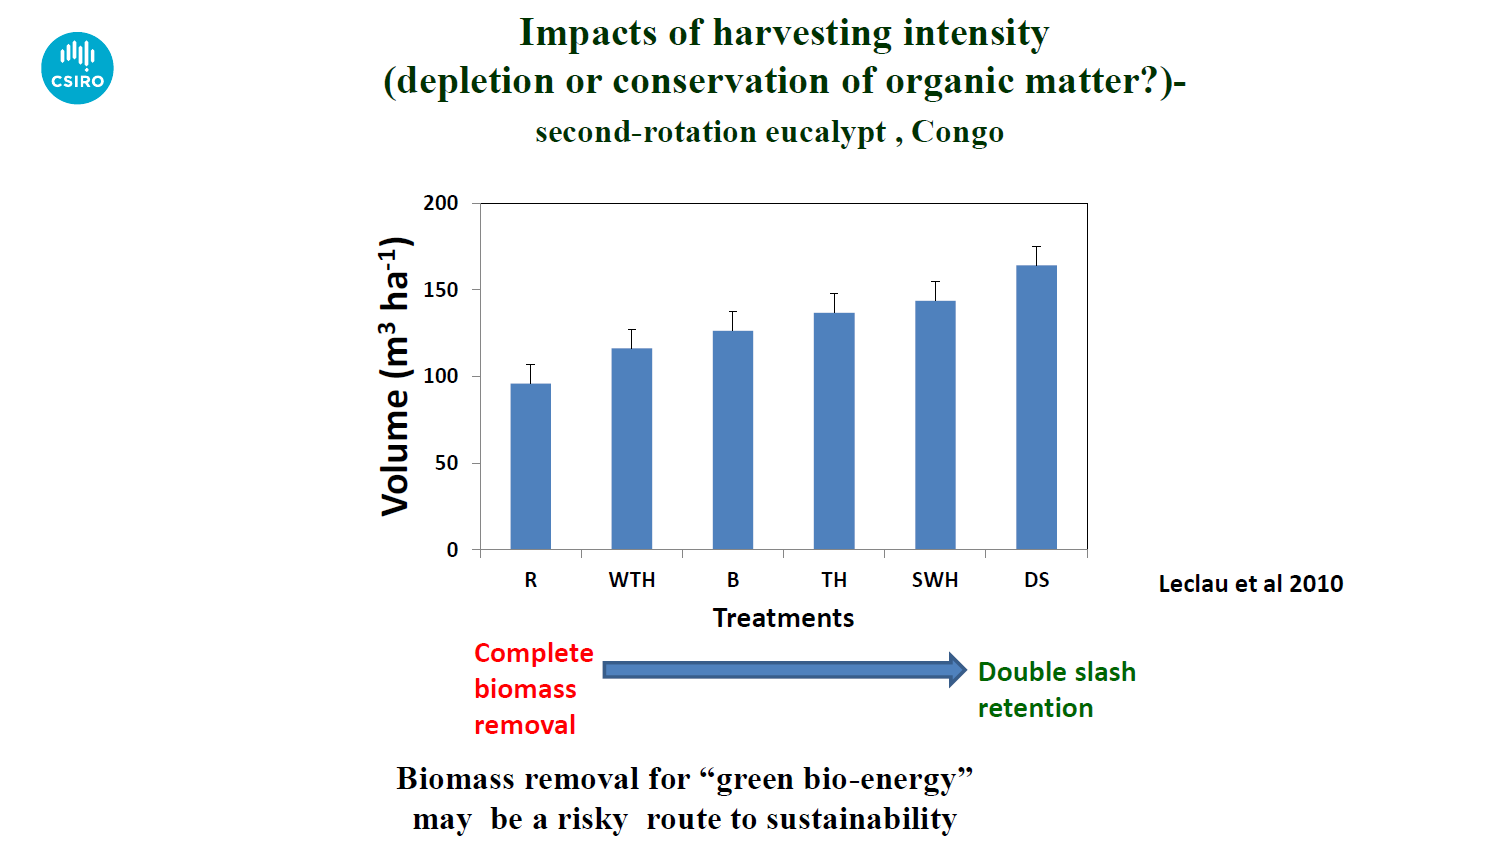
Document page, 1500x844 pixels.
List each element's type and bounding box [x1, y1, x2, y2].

picture [174, 0, 1377, 844]
